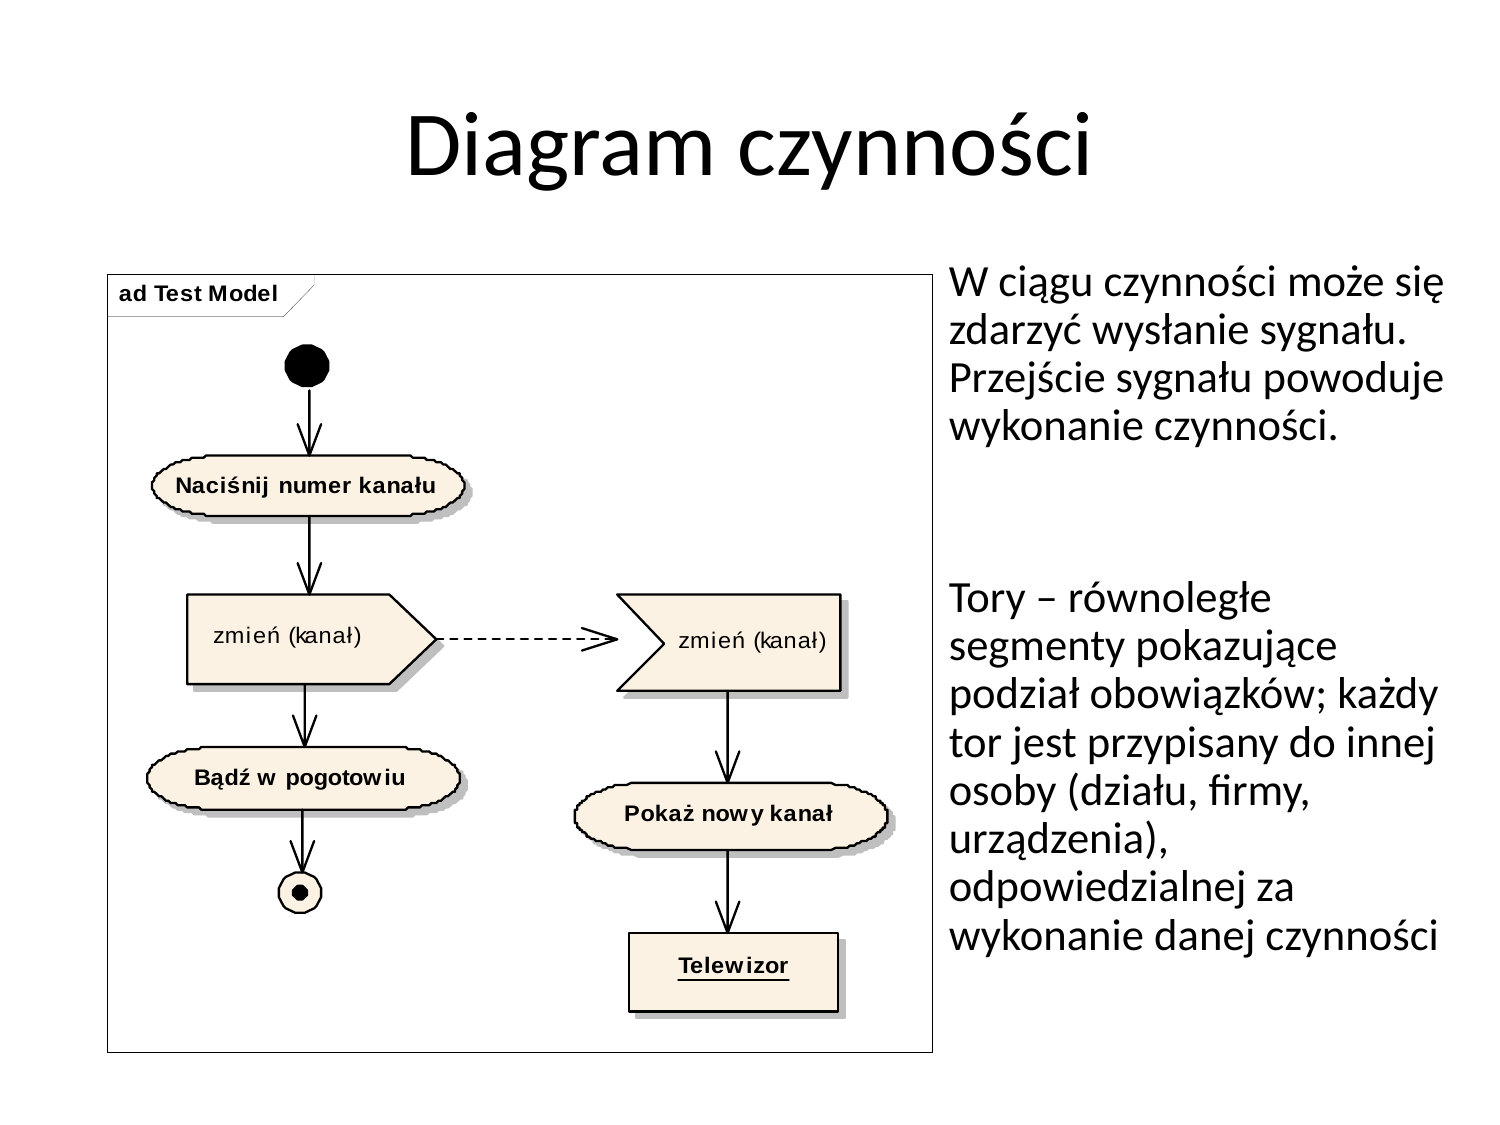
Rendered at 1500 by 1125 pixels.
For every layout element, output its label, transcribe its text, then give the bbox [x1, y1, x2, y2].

list W ciągu czynności może się zdarzyć wysłanie sygnału. Przejście sygnału powoduje wykonanie czynności. Tory – równoległe segmenty pokazujące podział obowiązków; każdy tor jest przypisany do innej osoby (działu, firmy, urządzenia), odpowiedzialnej za wykonanie danej czynności [879, 249, 1463, 1050]
picture [99, 266, 940, 1059]
title Diagram czynności [75, 45, 1425, 233]
